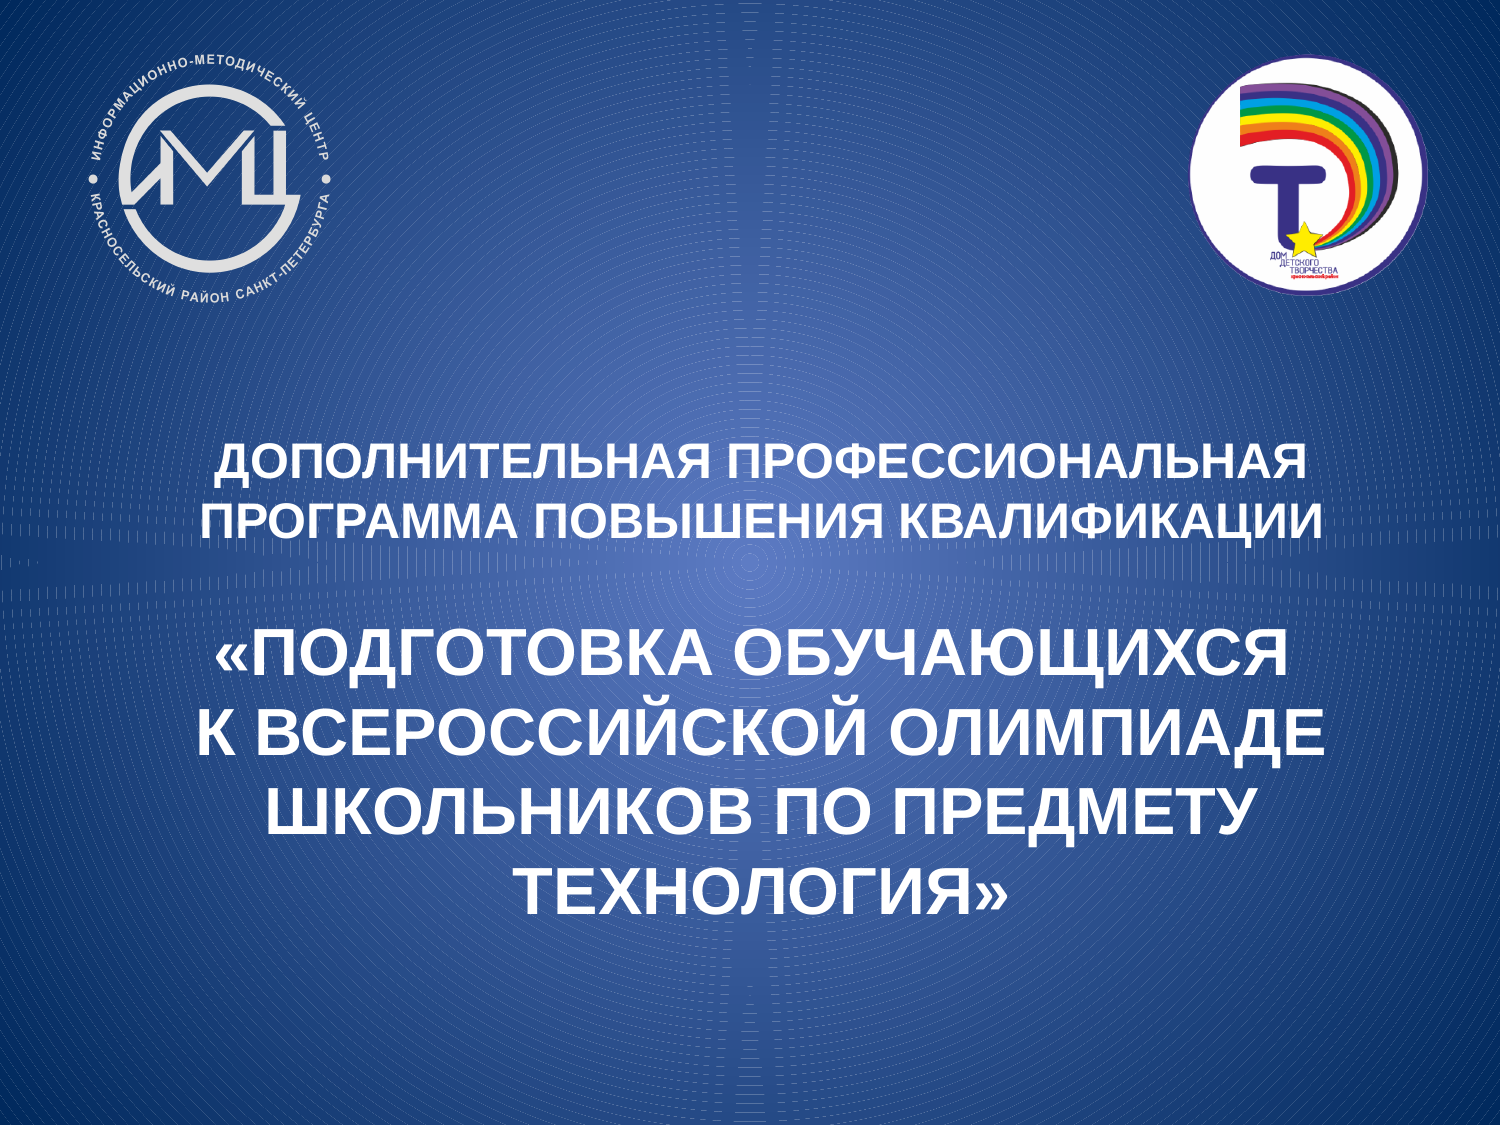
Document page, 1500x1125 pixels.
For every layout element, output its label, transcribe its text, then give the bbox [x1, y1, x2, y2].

text_box [112, 361, 1371, 965]
picture [1186, 54, 1429, 296]
picture [88, 54, 331, 303]
text_box ДОПОЛНИТЕЛЬНАЯ ПРОФЕССИОНАЛЬНАЯ ПРОГРАММА ПОВЫШЕНИЯ КВАЛИФИКАЦИИ «ПОДГОТОВКА ОБУЧАЮЩИХСЯ К ВСЕРОССИЙСКОЙ ОЛИМПИАДЕ ШКОЛЬНИКОВ ПО ПРЕДМЕТУ ТЕХНОЛОГИЯ» [123, 420, 1400, 936]
text_box [1380, 645, 1473, 953]
